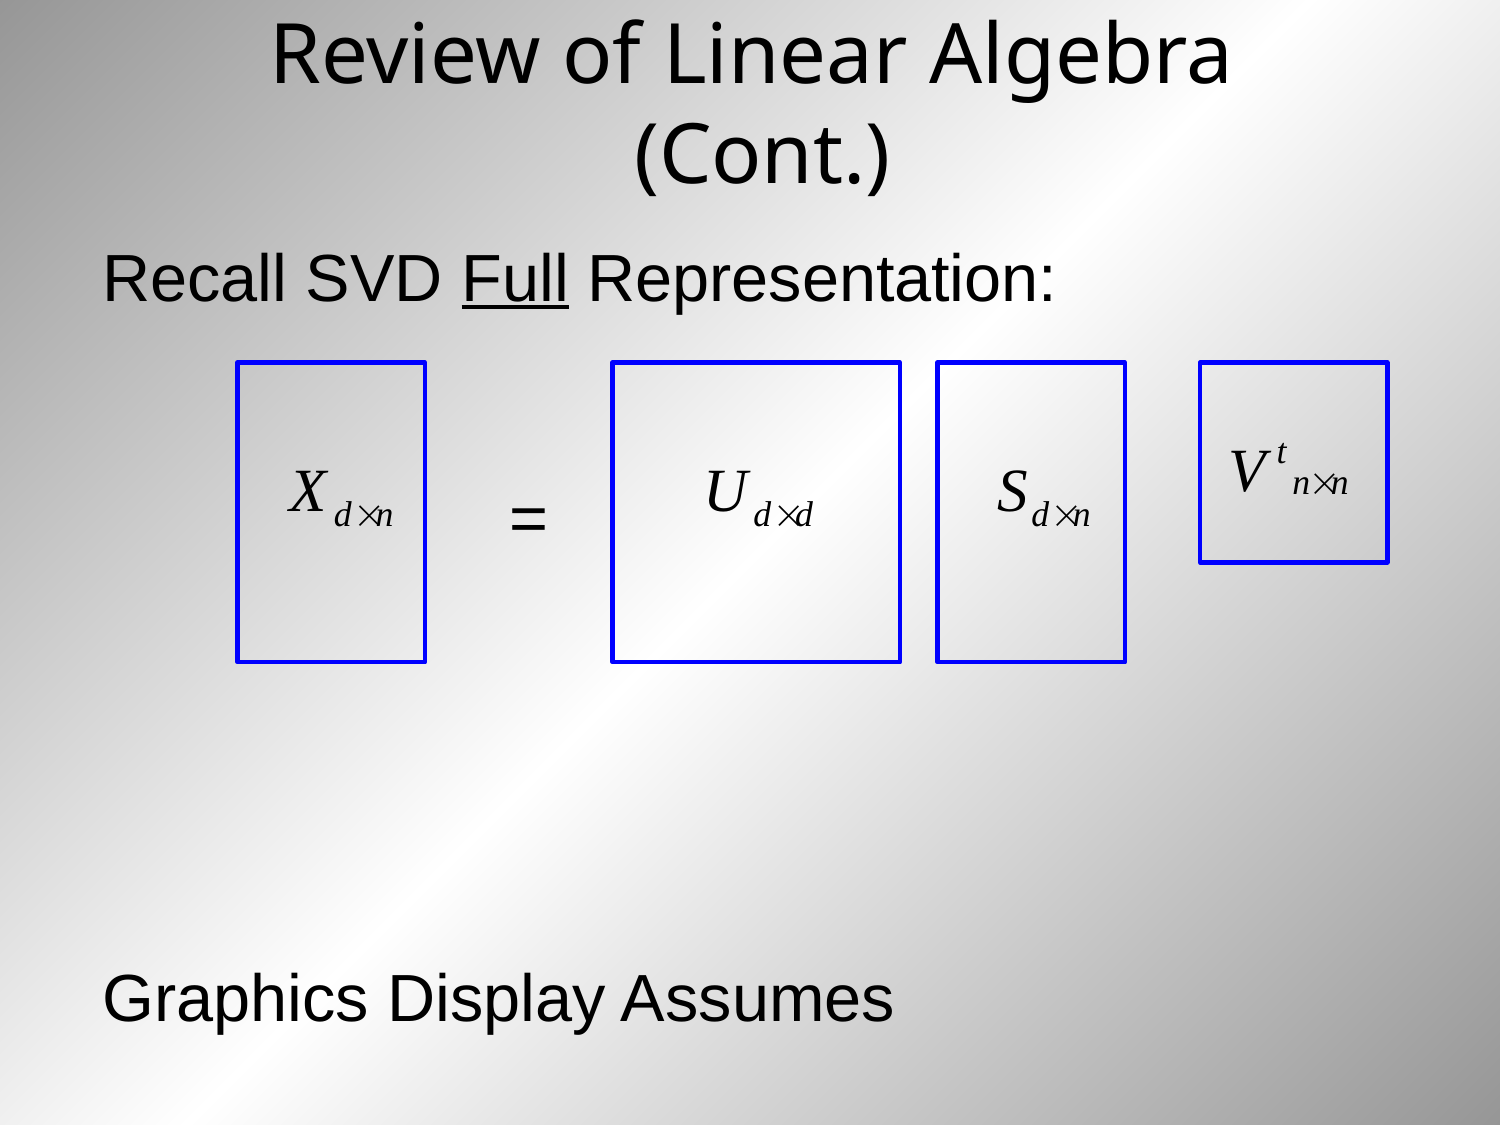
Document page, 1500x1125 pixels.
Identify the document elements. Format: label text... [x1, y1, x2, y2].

text_box [1198, 360, 1390, 565]
text_box [610, 360, 902, 664]
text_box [987, 449, 1105, 543]
text_box [935, 360, 1127, 664]
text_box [1224, 424, 1363, 508]
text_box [699, 449, 828, 543]
text_box [235, 360, 427, 664]
title Review of Linear Algebra (Cont.) [125, 37, 1400, 163]
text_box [274, 449, 408, 543]
